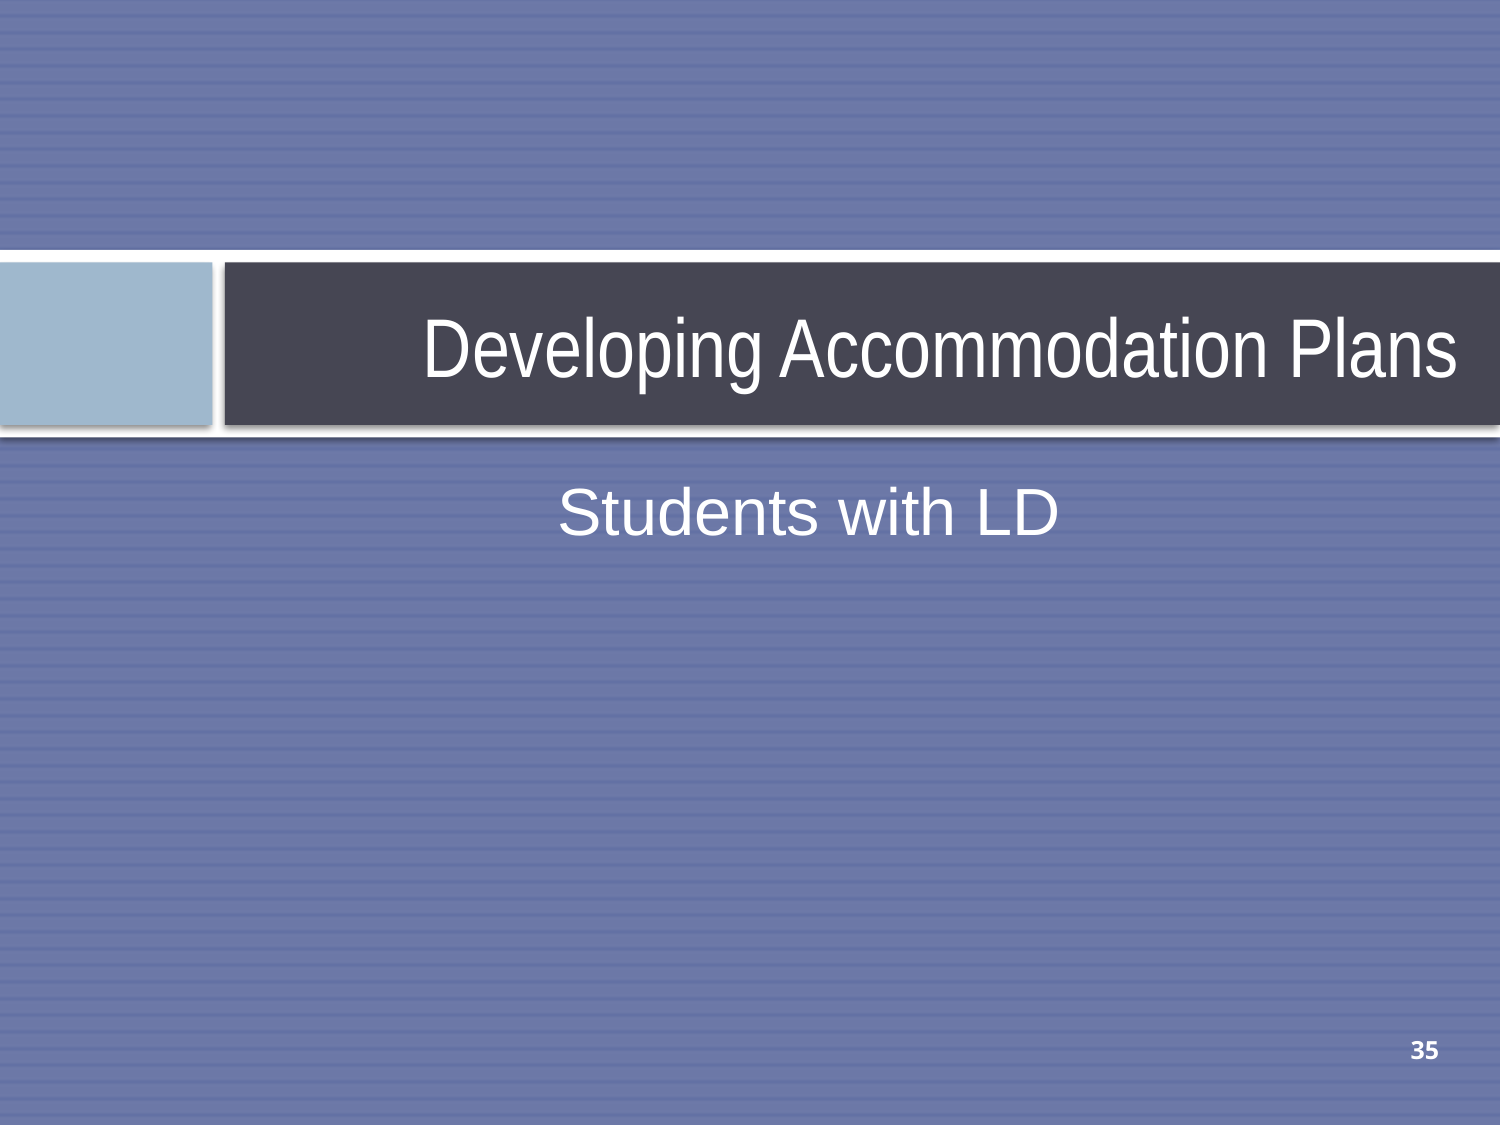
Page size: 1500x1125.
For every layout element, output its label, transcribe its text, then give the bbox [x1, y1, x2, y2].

title Developing Accommodation Plans [225, 262, 1475, 425]
slide_number 35 [1374, 1012, 1475, 1091]
list Students with LD [225, 450, 1394, 725]
